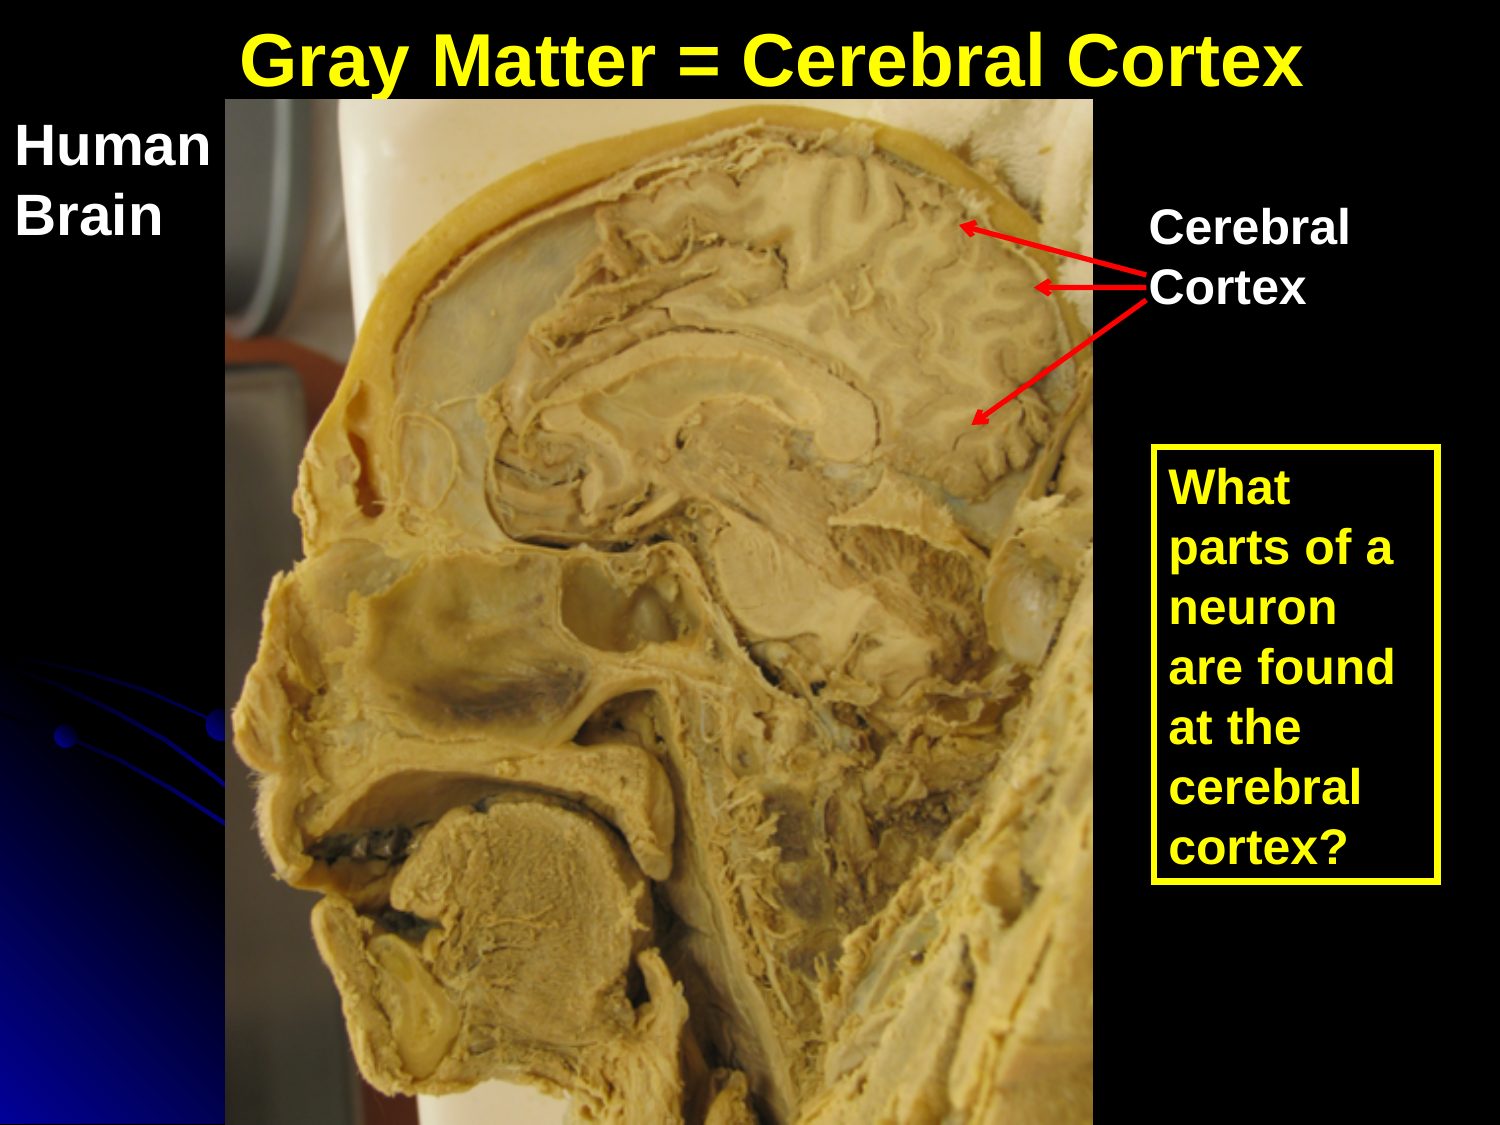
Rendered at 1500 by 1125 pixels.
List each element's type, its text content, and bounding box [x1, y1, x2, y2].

picture [224, 99, 1093, 1125]
text_box What parts of a neuron are found at the cerebral cortex? [1153, 446, 1438, 882]
text_box Gray Matter = Cerebral Cortex [62, 0, 1463, 110]
text_box Cerebral Cortex [1133, 187, 1397, 323]
text_box Human Brain [0, 99, 223, 325]
